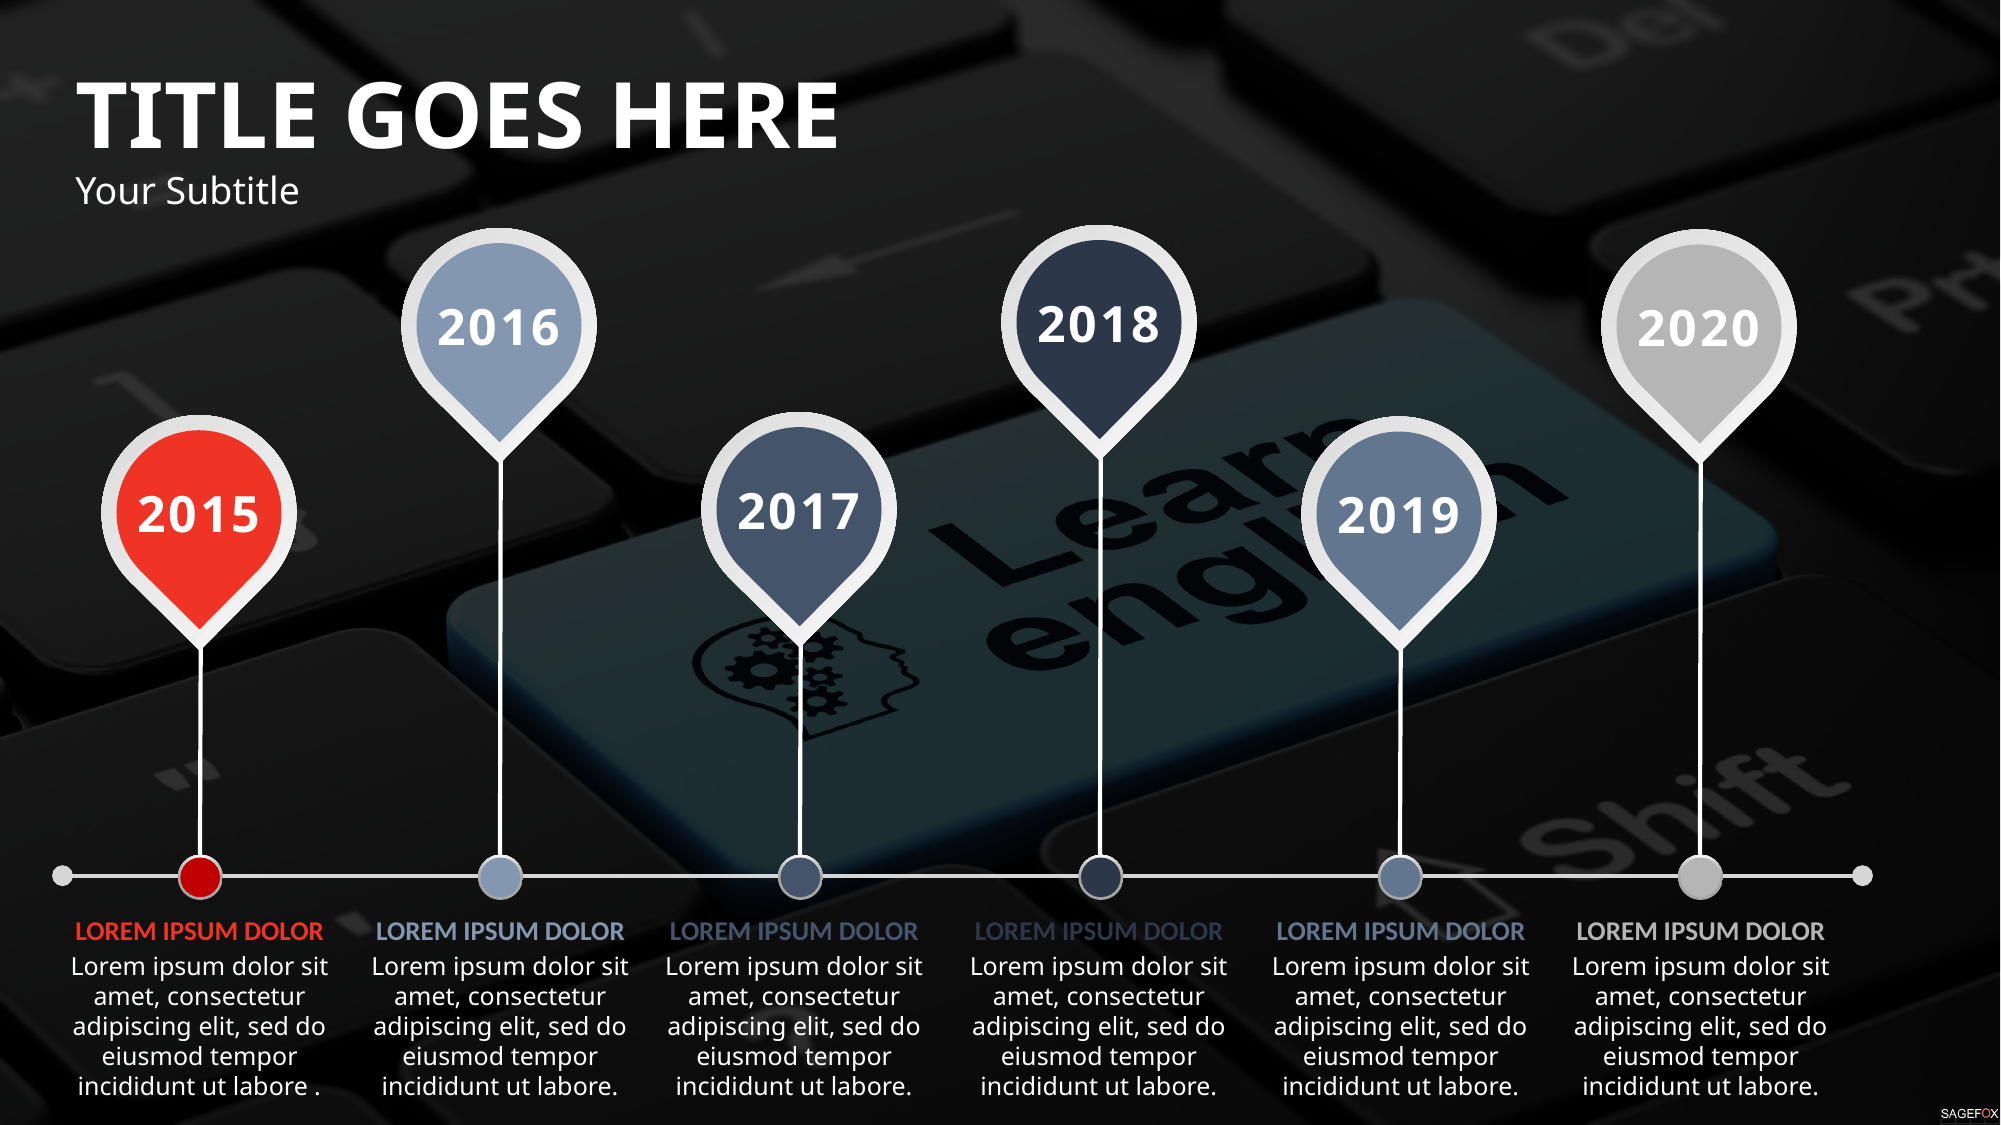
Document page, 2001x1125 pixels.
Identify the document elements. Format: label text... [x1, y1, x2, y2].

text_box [1301, 416, 1497, 612]
text_box LOREM IPSUM DOLOR Lorem ipsum dolor sit amet, consectetur adipiscing elit, sed do eiusmod tempor incididunt ut labore. [351, 905, 645, 1108]
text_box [177, 854, 223, 900]
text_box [1677, 854, 1723, 900]
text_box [1078, 854, 1124, 900]
text_box LOREM IPSUM DOLOR Lorem ipsum dolor sit amet, consectetur adipiscing elit, sed do eiusmod tempor incididunt ut labore. [645, 905, 944, 1108]
picture [0, 0, 2001, 1125]
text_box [1377, 854, 1423, 900]
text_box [1001, 224, 1197, 420]
text_box LOREM IPSUM DOLOR Lorem ipsum dolor sit amet, consectetur adipiscing elit, sed do eiusmod tempor incididunt ut labore. [1251, 905, 1550, 1108]
text_box LOREM IPSUM DOLOR Lorem ipsum dolor sit amet, consectetur adipiscing elit, sed do eiusmod tempor incididunt ut labore. [1551, 905, 1850, 1108]
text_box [401, 227, 597, 423]
text_box TITLE GOES HERE Your Subtitle [60, 49, 1036, 220]
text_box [101, 415, 297, 611]
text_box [701, 411, 897, 608]
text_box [1601, 229, 1797, 425]
text_box LOREM IPSUM DOLOR Lorem ipsum dolor sit amet, consectetur adipiscing elit, sed do eiusmod tempor incididunt ut labore . [50, 905, 349, 1108]
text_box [477, 854, 523, 900]
text_box LOREM IPSUM DOLOR Lorem ipsum dolor sit amet, consectetur adipiscing elit, sed do eiusmod tempor incididunt ut labore. [949, 905, 1248, 1108]
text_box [777, 854, 823, 900]
